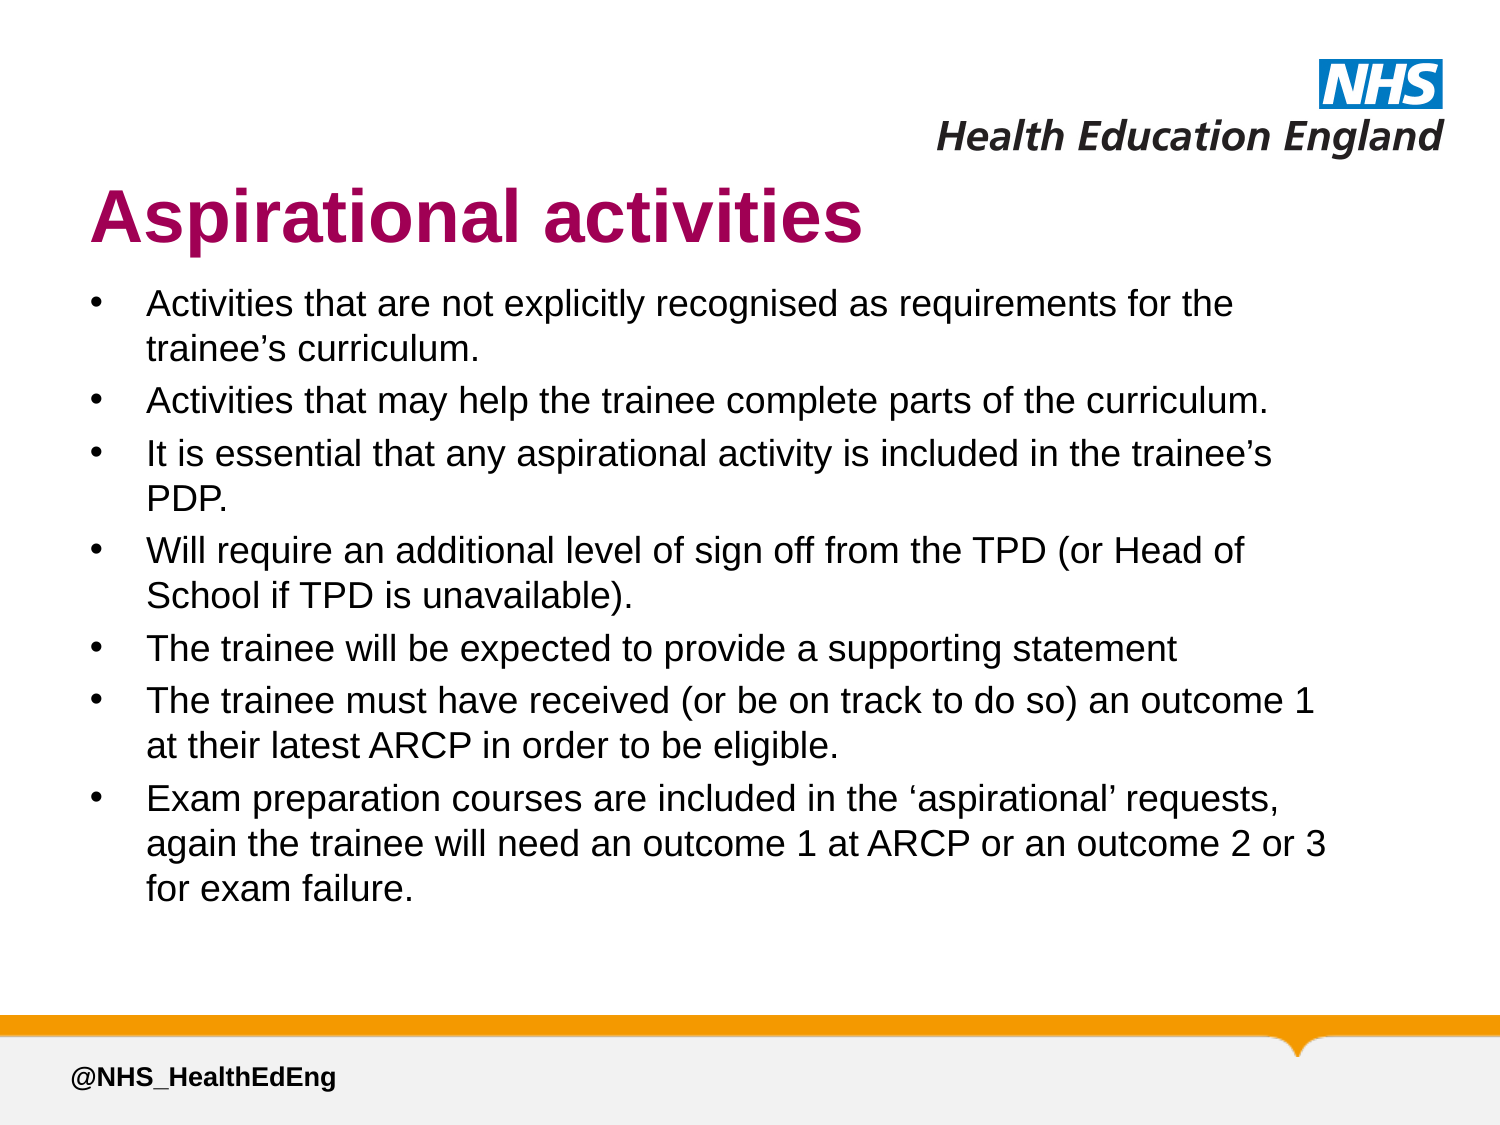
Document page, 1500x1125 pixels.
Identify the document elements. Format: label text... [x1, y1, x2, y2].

picture [936, 59, 1445, 160]
list Activities that are not explicitly recognised as requirements for the trainee’s curriculum. Activities that may help the trainee complete parts of the curriculum. It is essential that any aspirational activity is included in the trainee’s PDP. Will require an additional level of sign off from the TPD (or Head of School if TPD is unavailable). The trainee will be expected to provide a supporting statement The trainee must have received (or be on track to do so) an outcome 1 at their latest ARCP in order to be eligible. Exam preparation courses are included in the ‘aspirational’ requests, again the trainee will need an outcome 1 at ARCP or an outcome 2 or 3 for exam failure. [75, 271, 1361, 955]
title Aspirational activities [75, 159, 1350, 271]
text_box @NHS_HealthEdEng [55, 1052, 932, 1113]
